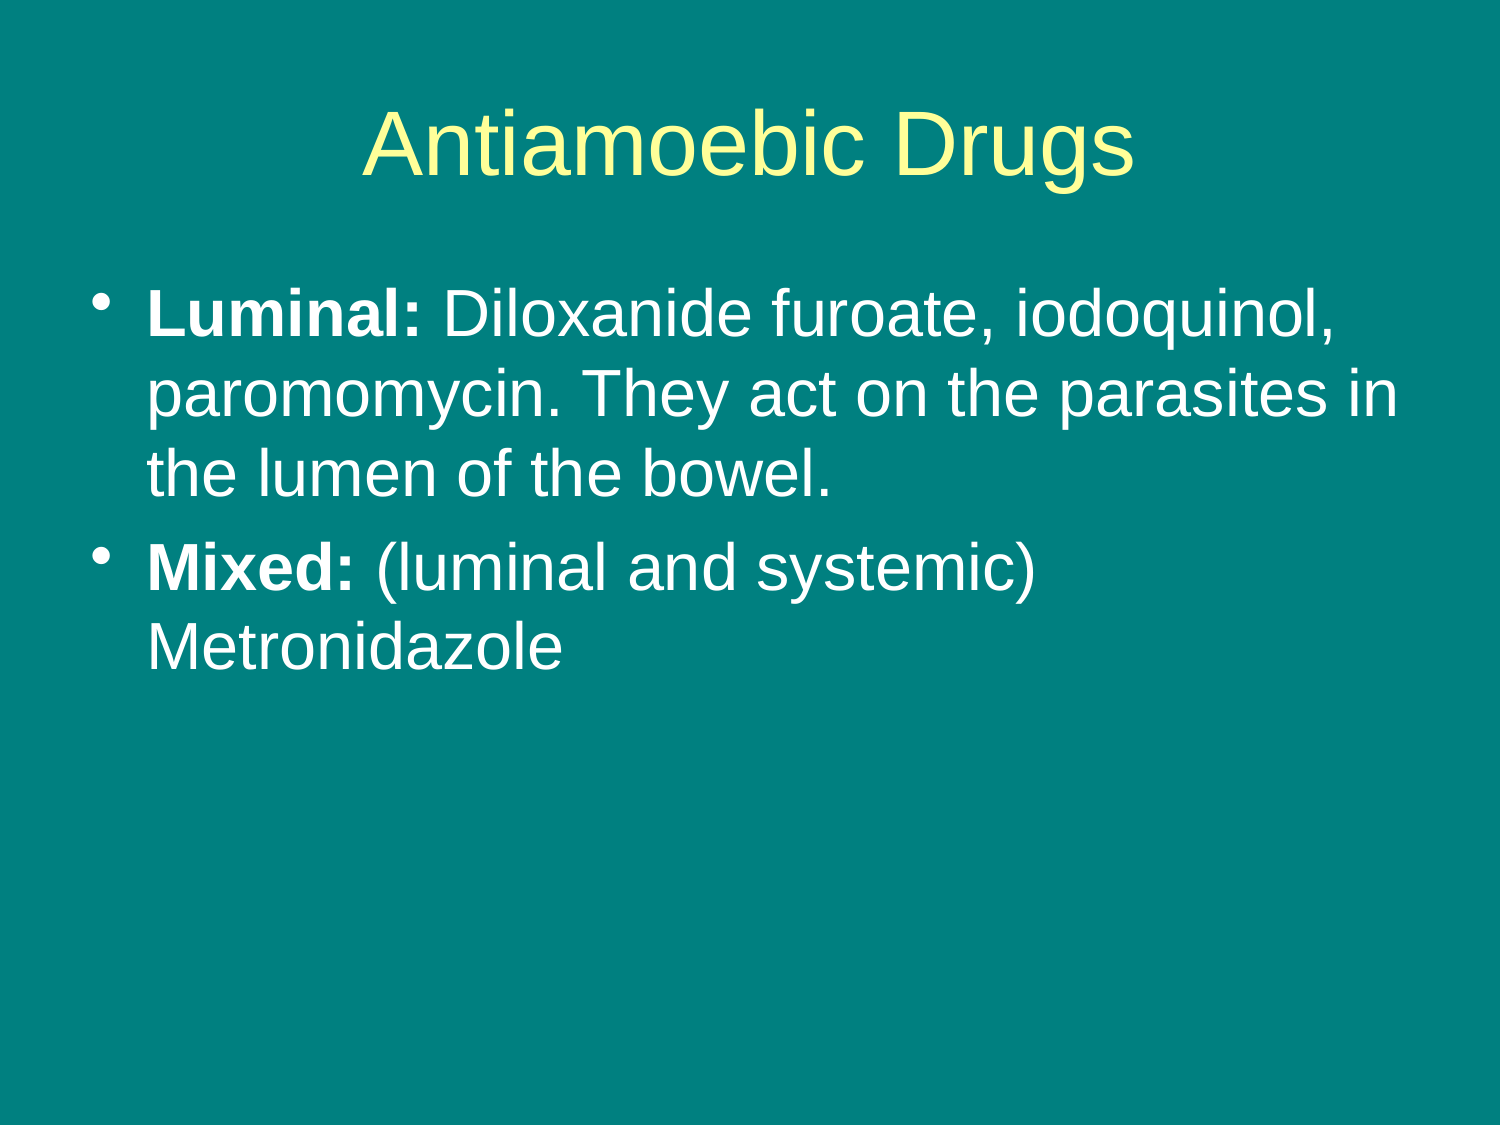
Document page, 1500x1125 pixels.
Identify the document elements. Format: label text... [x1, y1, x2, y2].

list Luminal: Diloxanide furoate, iodoquinol, paromomycin. They act on the parasites in the lumen of the bowel. Mixed: (luminal and systemic) Metronidazole [74, 262, 1426, 1006]
title Antiamoebic Drugs [74, 44, 1426, 233]
